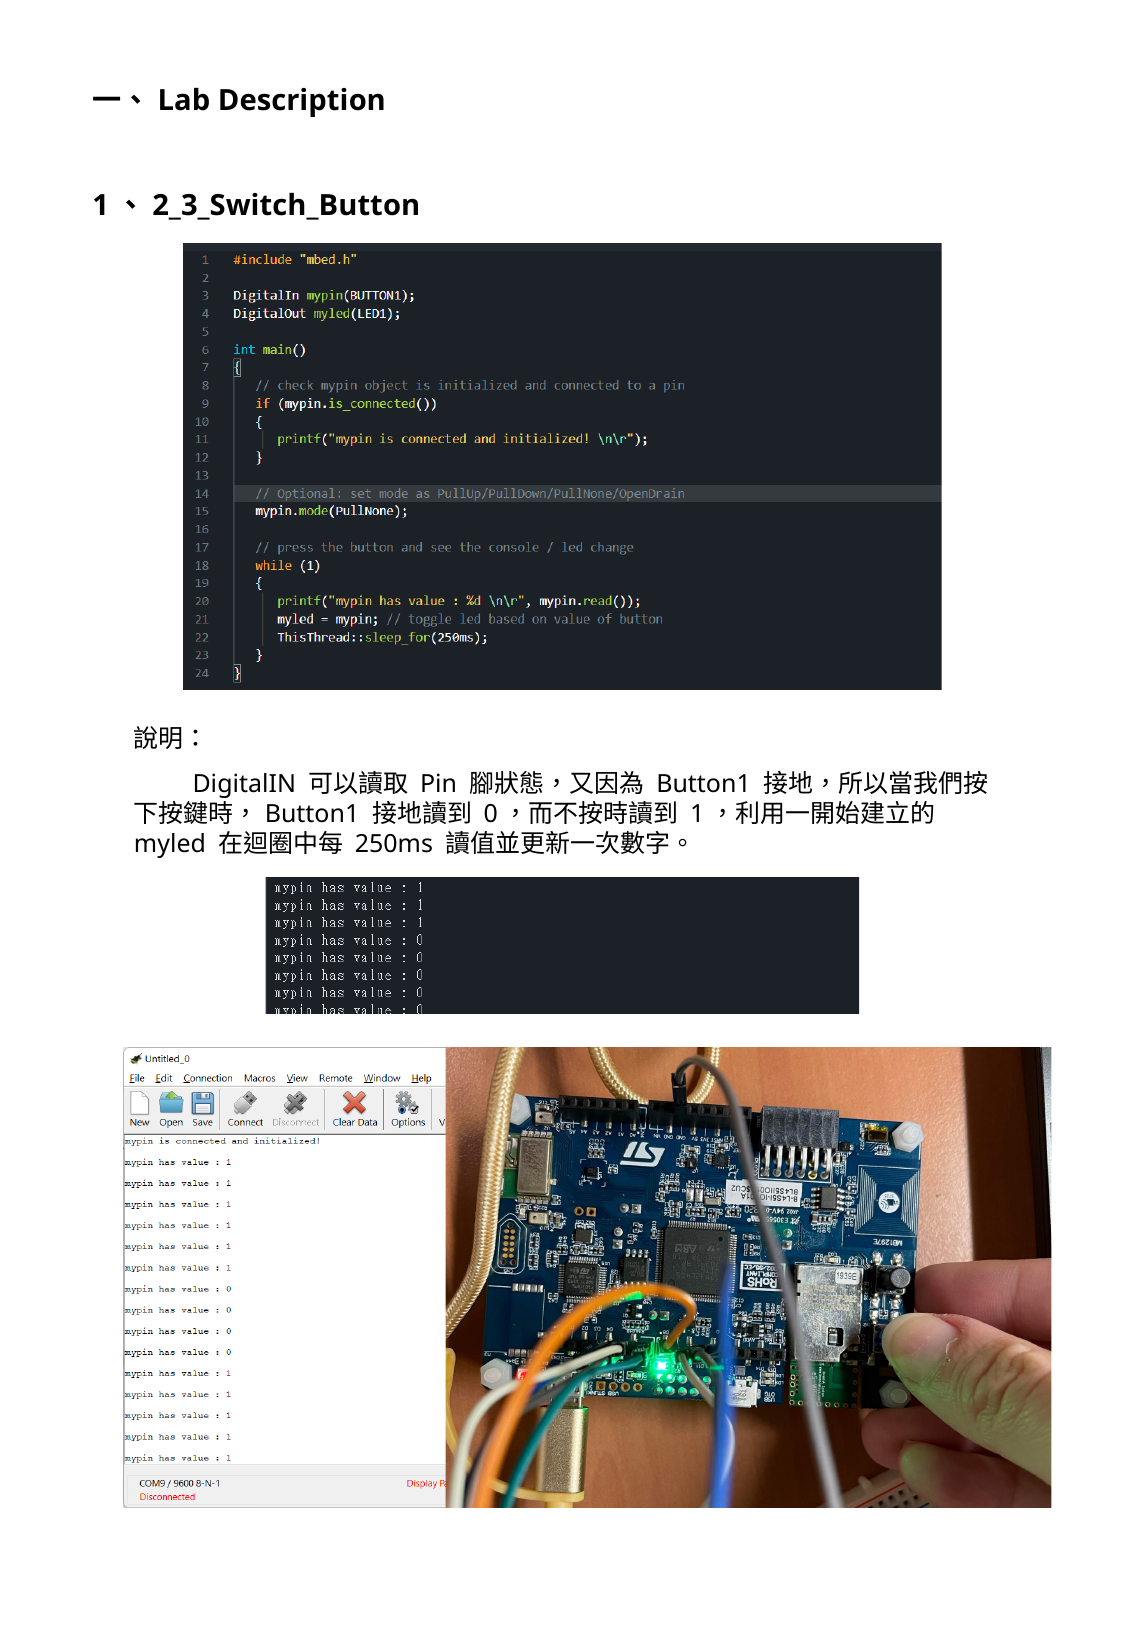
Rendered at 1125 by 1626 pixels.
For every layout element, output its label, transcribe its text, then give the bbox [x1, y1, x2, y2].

picture [183, 243, 942, 690]
title 1、2_3_Switch_Button [77, 171, 965, 241]
text_box 一、Lab Description [77, 67, 965, 136]
list 說明： DigitalIN 可以讀取 Pin 腳狀態，又因為 Button1 接地，所以當我們按下按鍵時，Button1 接地讀到 0，而不按時讀到 1，利用一開始建立的 myled 在迴圈中每 250ms 讀值並更新一次數字。 [118, 714, 1007, 949]
picture [123, 877, 1052, 1581]
